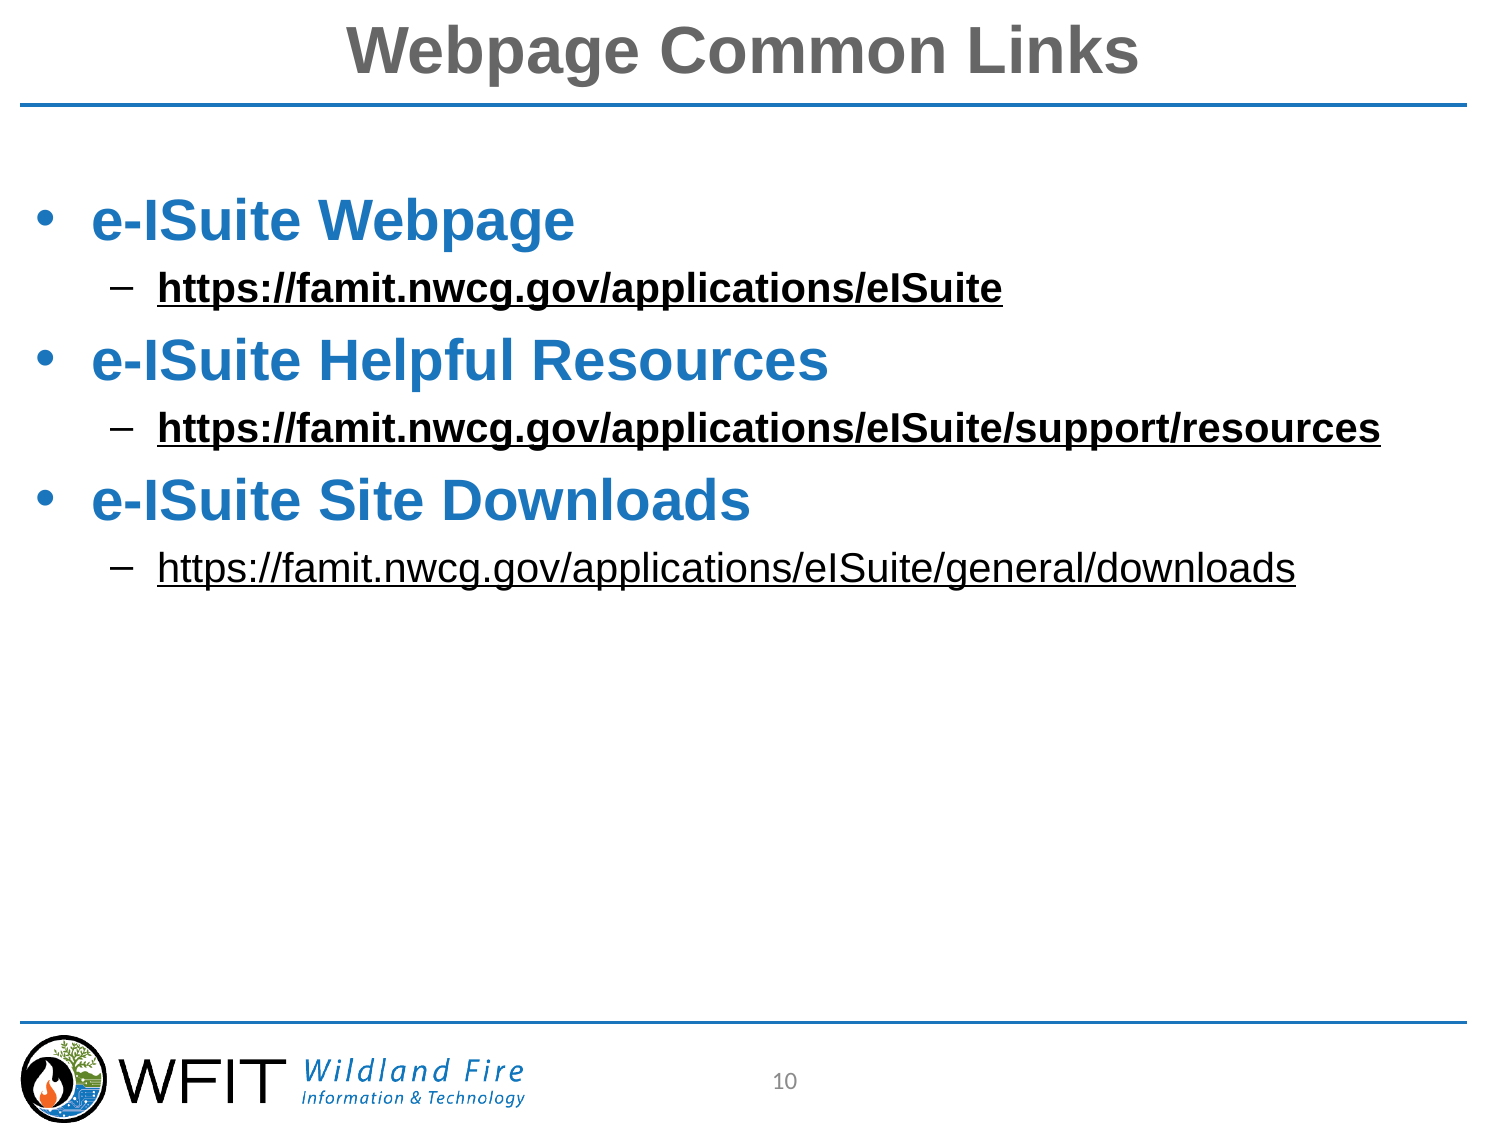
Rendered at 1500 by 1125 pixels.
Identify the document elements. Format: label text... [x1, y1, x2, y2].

title Webpage Common Links [20, 0, 1467, 105]
list e-ISuite Webpage https://famit.nwcg.gov/applications/eISuite e-ISuite Helpful Resources https://famit.nwcg.gov/applications/eISuite/support/resources e-ISuite Site Downloads https://famit.nwcg.gov/applications/eISuite/general/downloads [20, 174, 1467, 918]
picture [20, 1035, 525, 1123]
